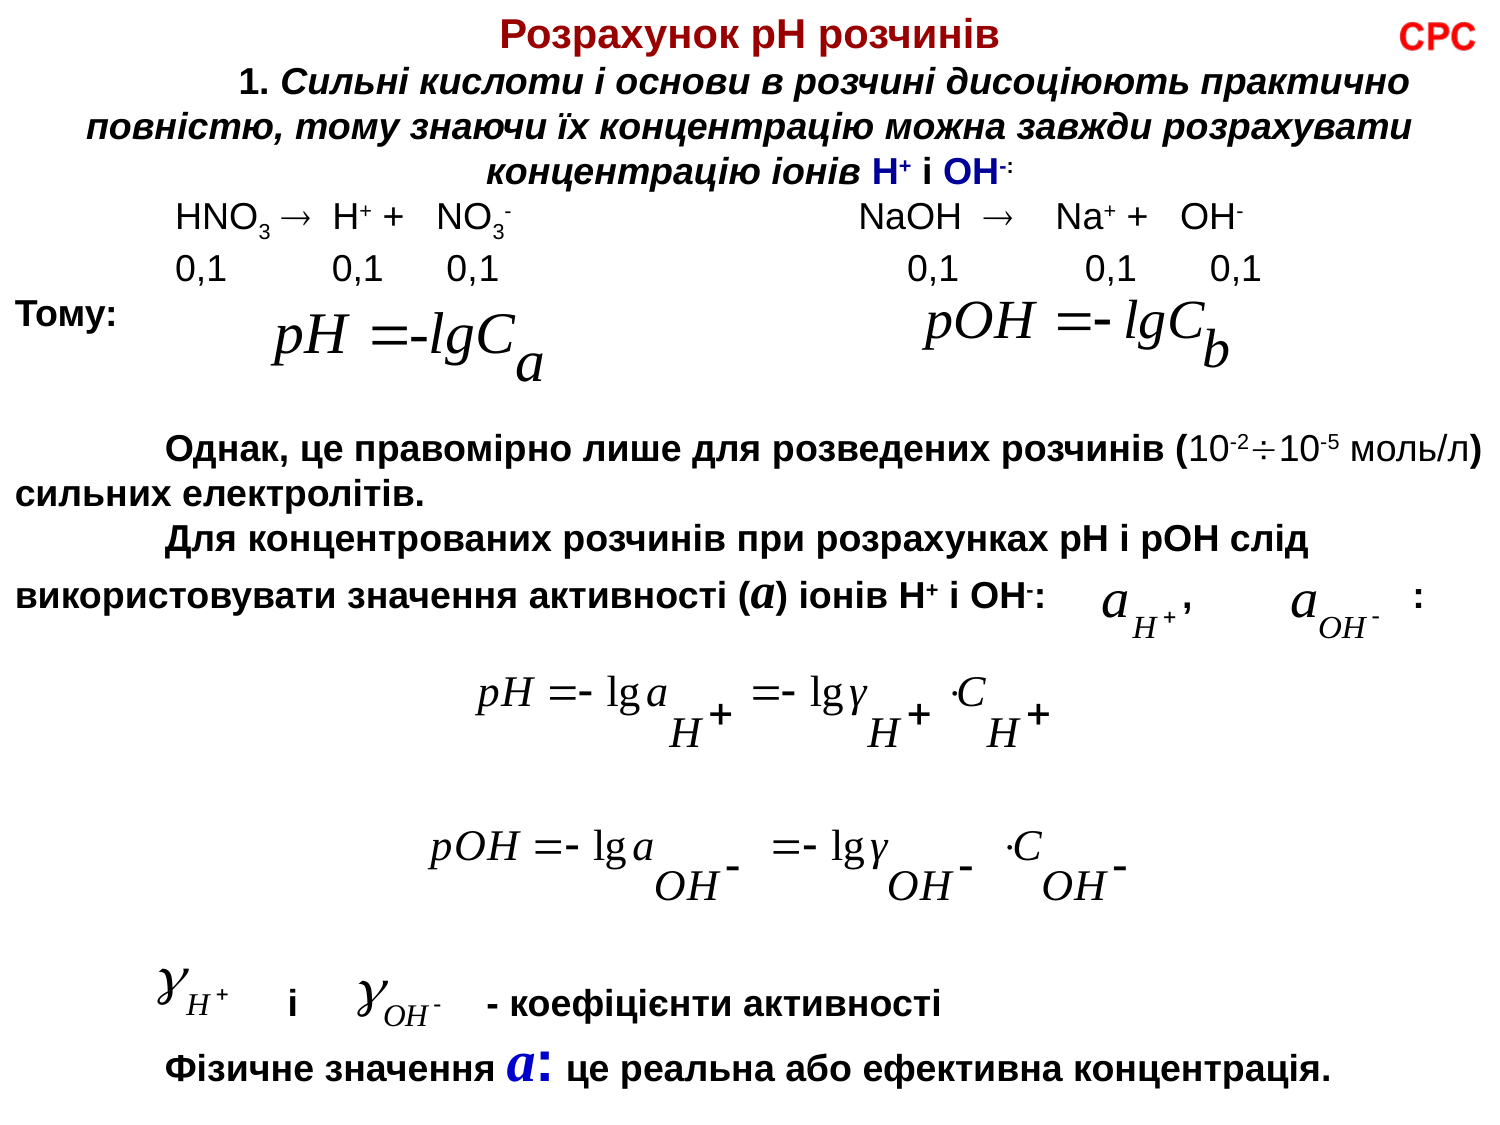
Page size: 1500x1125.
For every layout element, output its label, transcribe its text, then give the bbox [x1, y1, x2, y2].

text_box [466, 668, 1060, 757]
text_box Розрахунок рН розчинів 1. Сильні кислоти і основи в розчині дисоціюють практично повністю, тому знаючи їх концентрацію можна завжди розрахувати концентрацію іонів Н+ і OH-: HNO3  Н+ + NO3- NaOH  Na+ + OH- 0,1 0,1 0,1 0,1 0,1 0,1 Тому: Однак, це правомірно лише для розведених розчинів (10-210-5 моль/л) сильних електролітів. Для концентрованих розчинів при розрахунках рН і рОН слід використовувати значення активності (а) іонів Н+ і OH-: , : і - коефіцієнти активності Фізичне значення а: це реальна або ефективна концентрація. [0, 540, 1500, 1101]
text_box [147, 940, 245, 1027]
picture [1373, 1, 1500, 83]
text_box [348, 951, 461, 1038]
text_box Розрахунок рН розчинів 1. Сильні кислоти і основи в розчині дисоціюють практично повністю, тому знаючи їх концентрацію можна завжди розрахувати концентрацію іонів Н+ і OH-: HNO3  Н+ + NO3- NaOH  Na+ + OH- 0,1 0,1 0,1 0,1 0,1 0,1 Тому: Однак, це правомірно лише для розведених розчинів (10-210-5 моль/л) сильних електролітів. Для концентрованих розчинів при розрахунках рН і рОН слід використовувати значення активності (а) іонів Н+ і OH-: , : і - коефіцієнти активності Фізичне значення а: це реальна або ефективна концентрація. [0, 1, 1500, 533]
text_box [418, 822, 1150, 911]
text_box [911, 290, 1240, 378]
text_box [1281, 562, 1400, 650]
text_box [259, 302, 554, 396]
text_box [1092, 562, 1192, 651]
